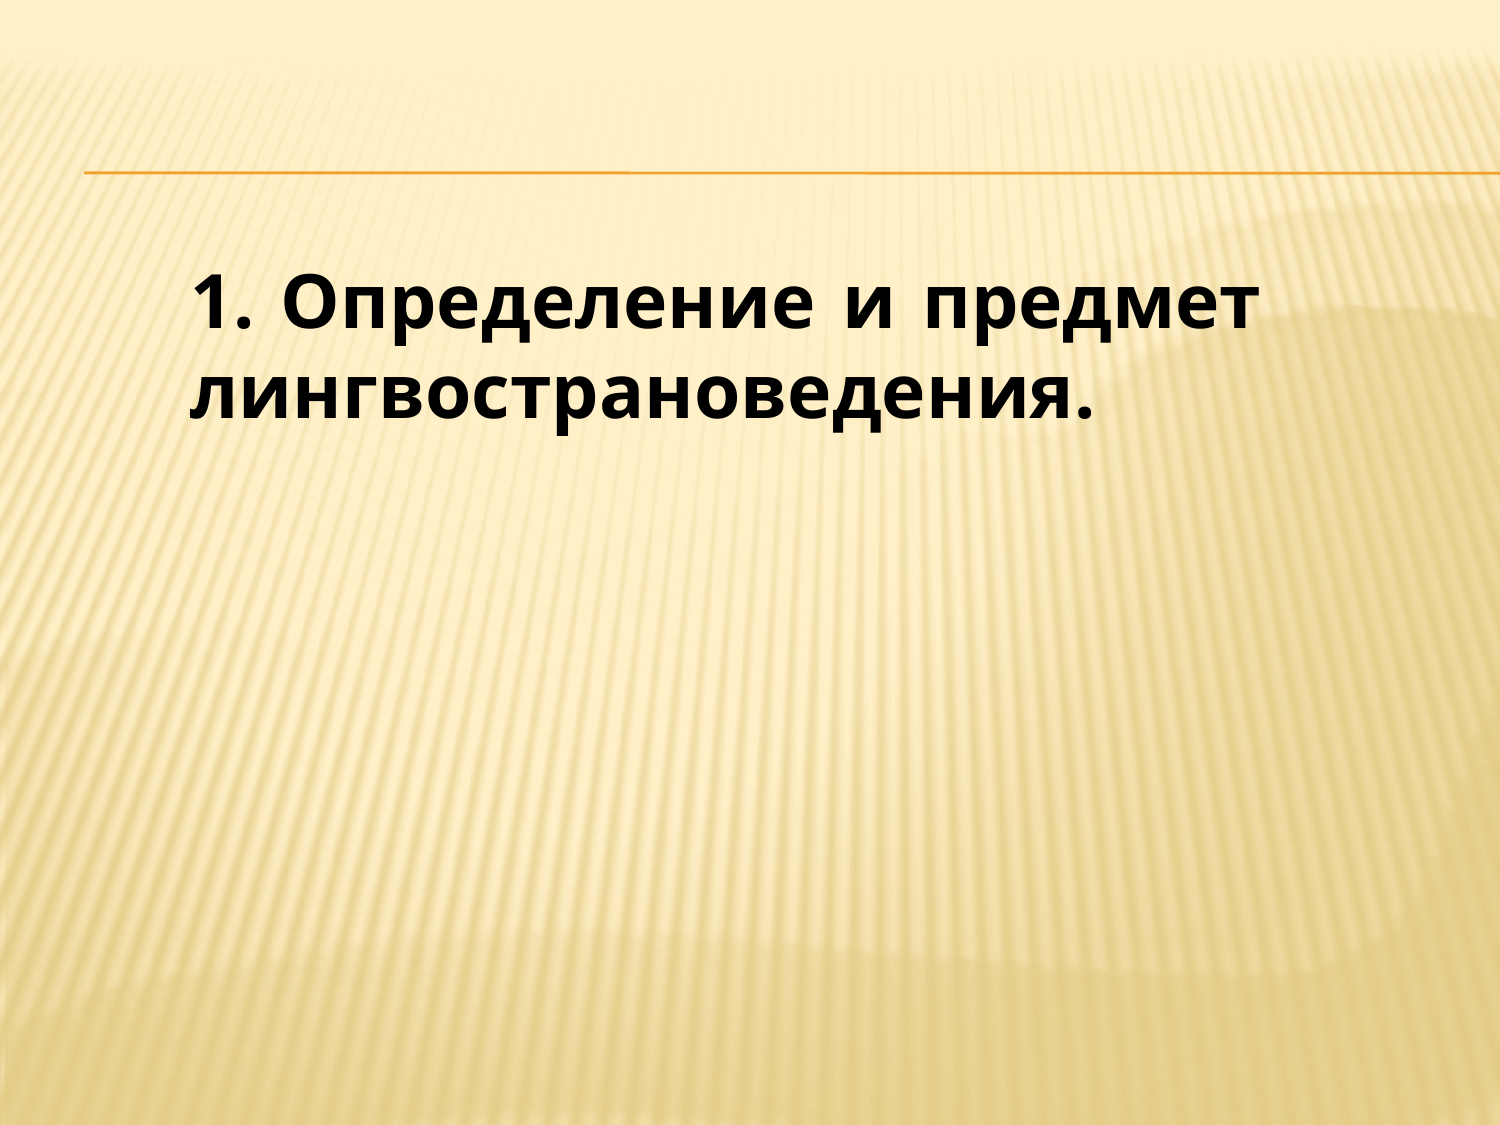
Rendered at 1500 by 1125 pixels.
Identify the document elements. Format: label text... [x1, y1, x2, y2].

text_box 1. Определение и предмет лингвострановедения. [175, 246, 1278, 441]
